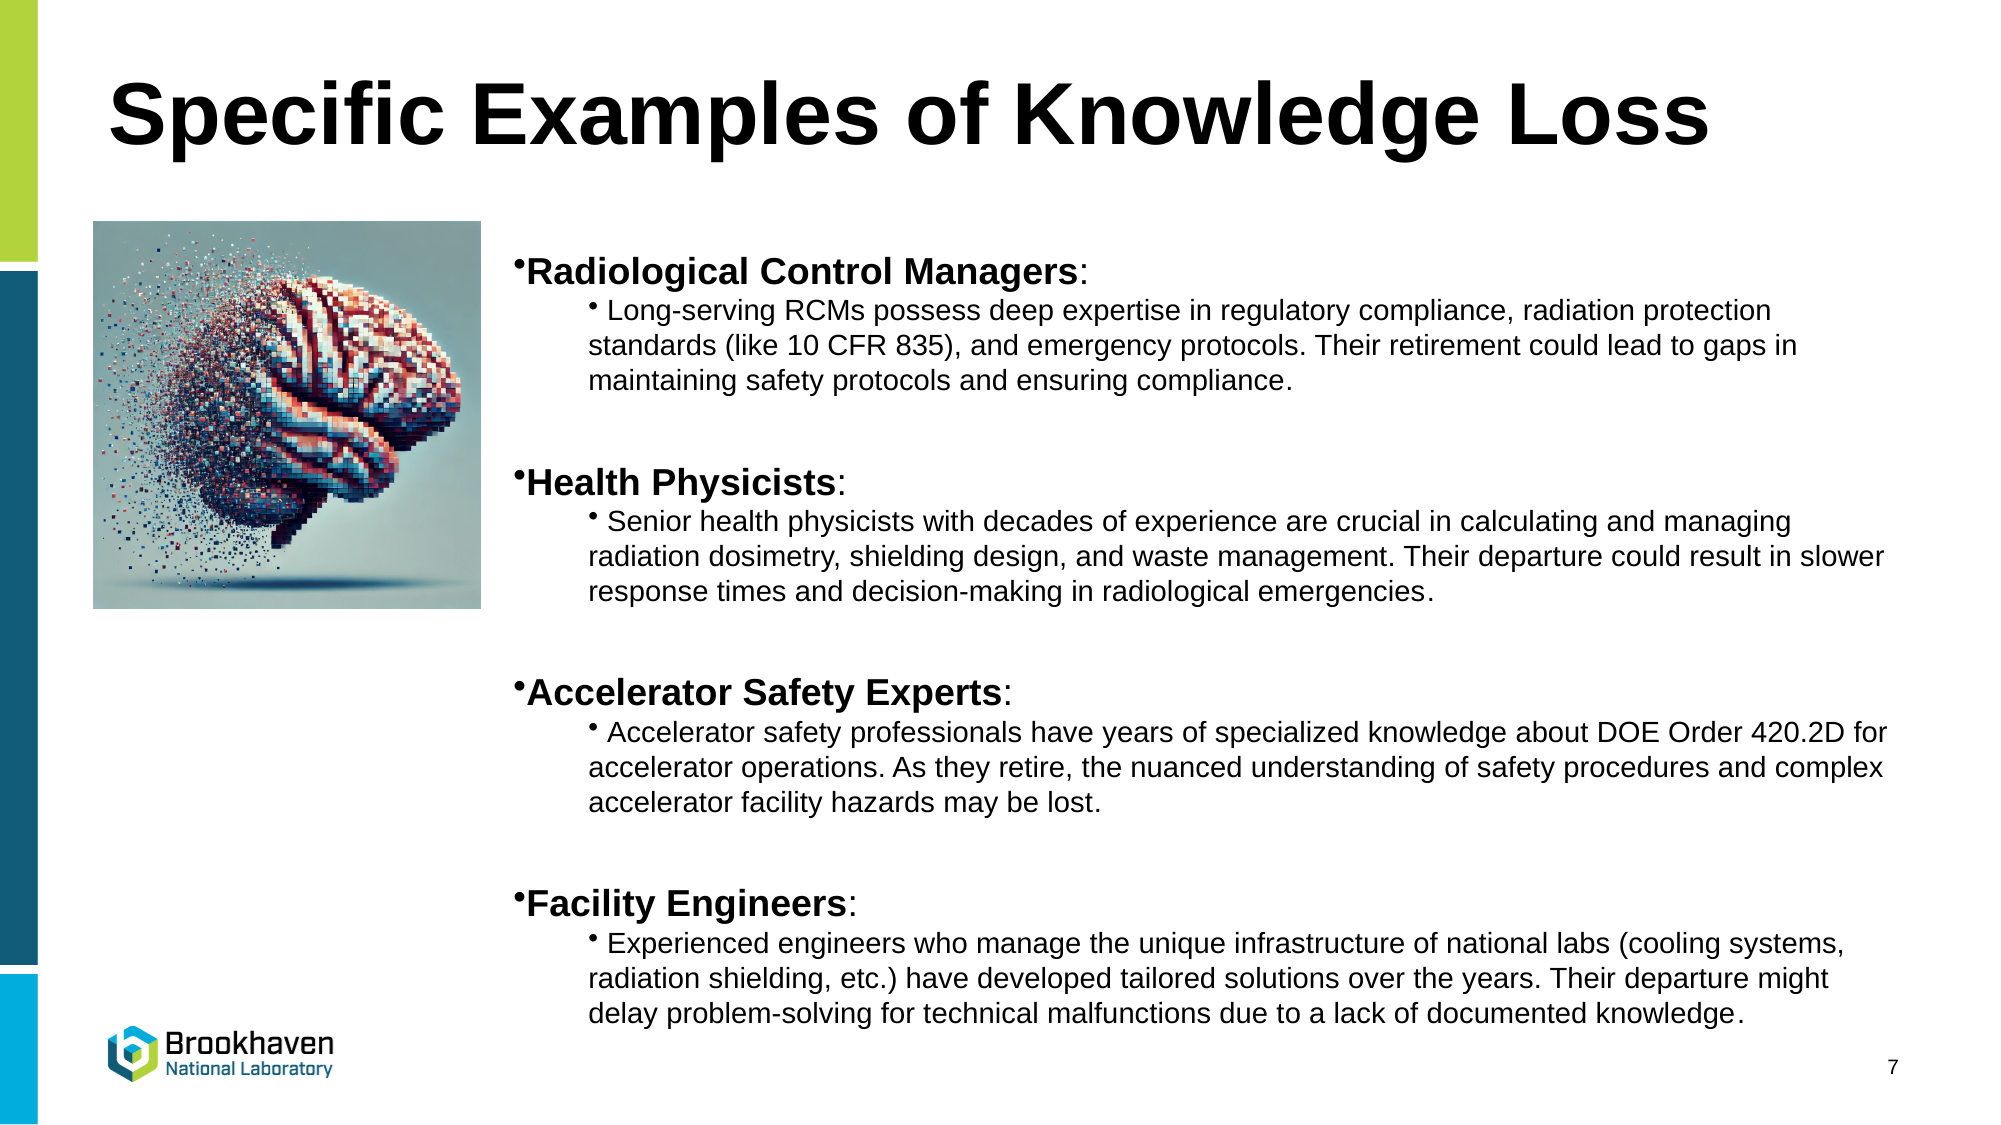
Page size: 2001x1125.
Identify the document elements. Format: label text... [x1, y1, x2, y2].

list Radiological Control Managers: Long-serving RCMs possess deep expertise in regulatory compliance, radiation protection standards (like 10 CFR 835), and emergency protocols. Their retirement could lead to gaps in maintaining safety protocols and ensuring compliance​. Health Physicists: Senior health physicists with decades of experience are crucial in calculating and managing radiation dosimetry, shielding design, and waste management. Their departure could result in slower response times and decision-making in radiological emergencies​​. Accelerator Safety Experts: Accelerator safety professionals have years of specialized knowledge about DOE Order 420.2D for accelerator operations. As they retire, the nuanced understanding of safety procedures and complex accelerator facility hazards may be lost​. Facility Engineers: Experienced engineers who manage the unique infrastructure of national labs (cooling systems, radiation shielding, etc.) have developed tailored solutions over the years. Their departure might delay problem-solving for technical malfunctions due to a lack of documented knowledge​. [498, 239, 1907, 1037]
title Specific Examples of Knowledge Loss [93, 59, 1907, 278]
slide_number 7 [1835, 1036, 1907, 1097]
picture [0, 0, 2001, 1125]
